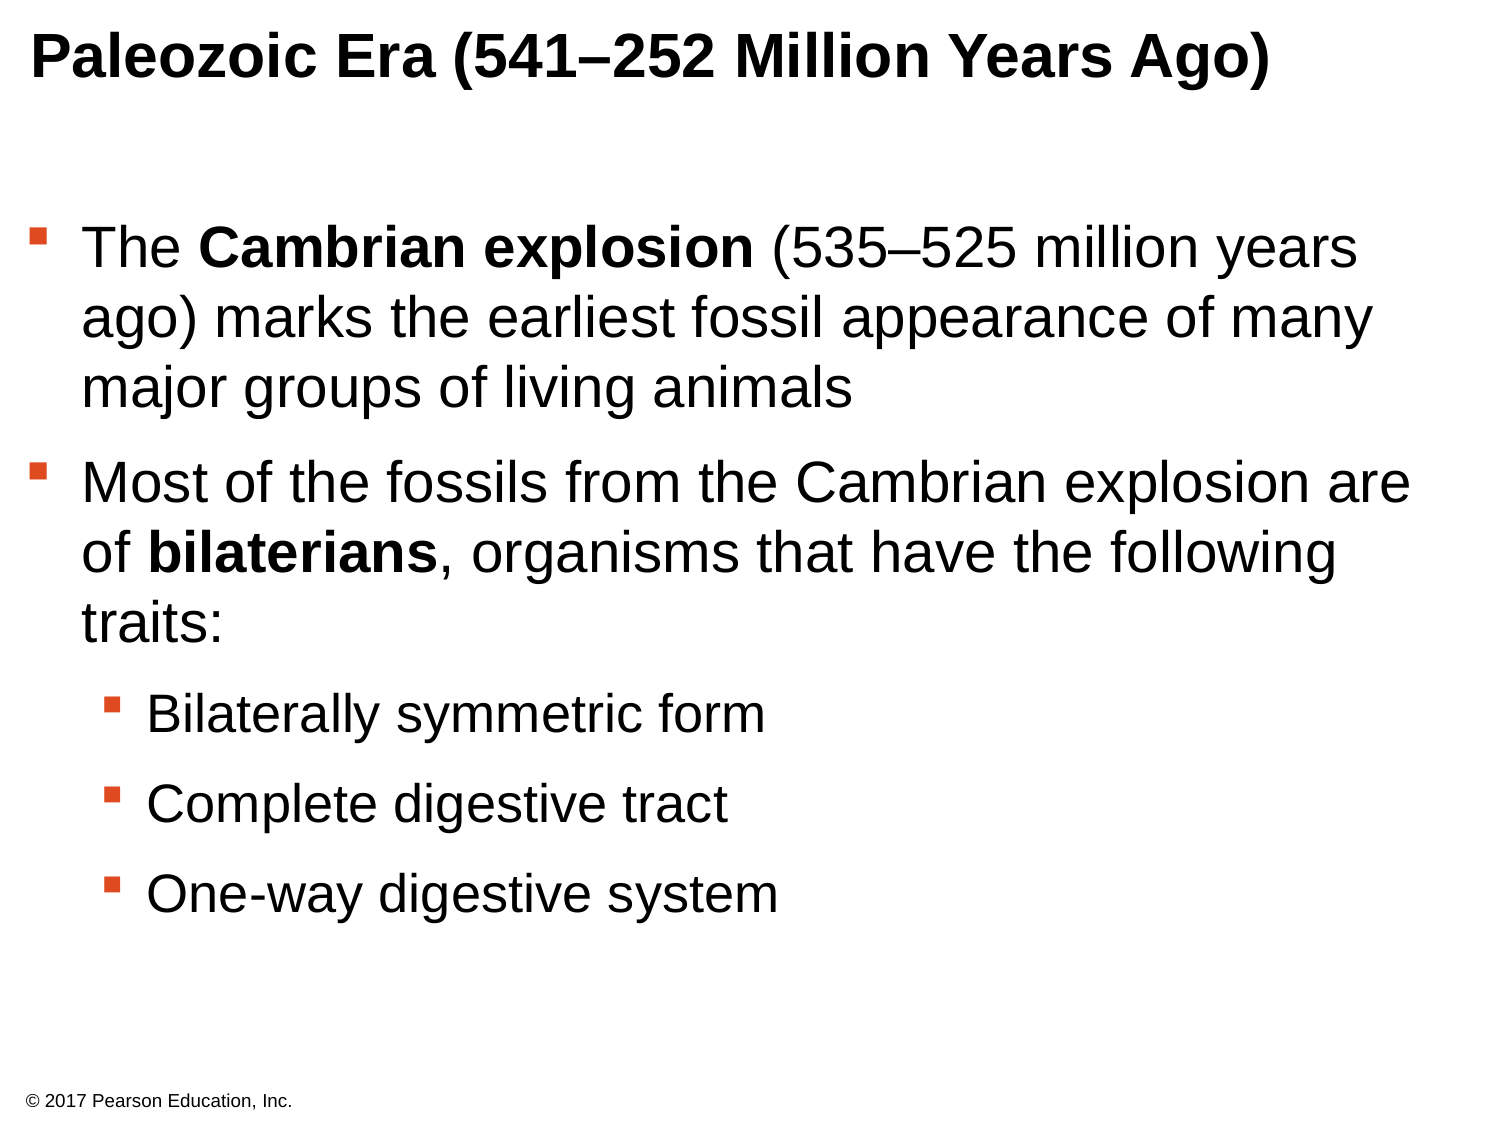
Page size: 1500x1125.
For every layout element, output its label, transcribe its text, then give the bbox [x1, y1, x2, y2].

title Paleozoic Era (541–252 Million Years Ago) [0, 0, 1500, 106]
footer © 2017 Pearson Education, Inc. [10, 1080, 518, 1119]
list The Cambrian explosion (535–525 million years ago) marks the earliest fossil appearance of many major groups of living animals Most of the fossils from the Cambrian explosion are of bilaterians, organisms that have the following traits: Bilaterally symmetric form Complete digestive tract One-way digestive system [24, 208, 1475, 1065]
